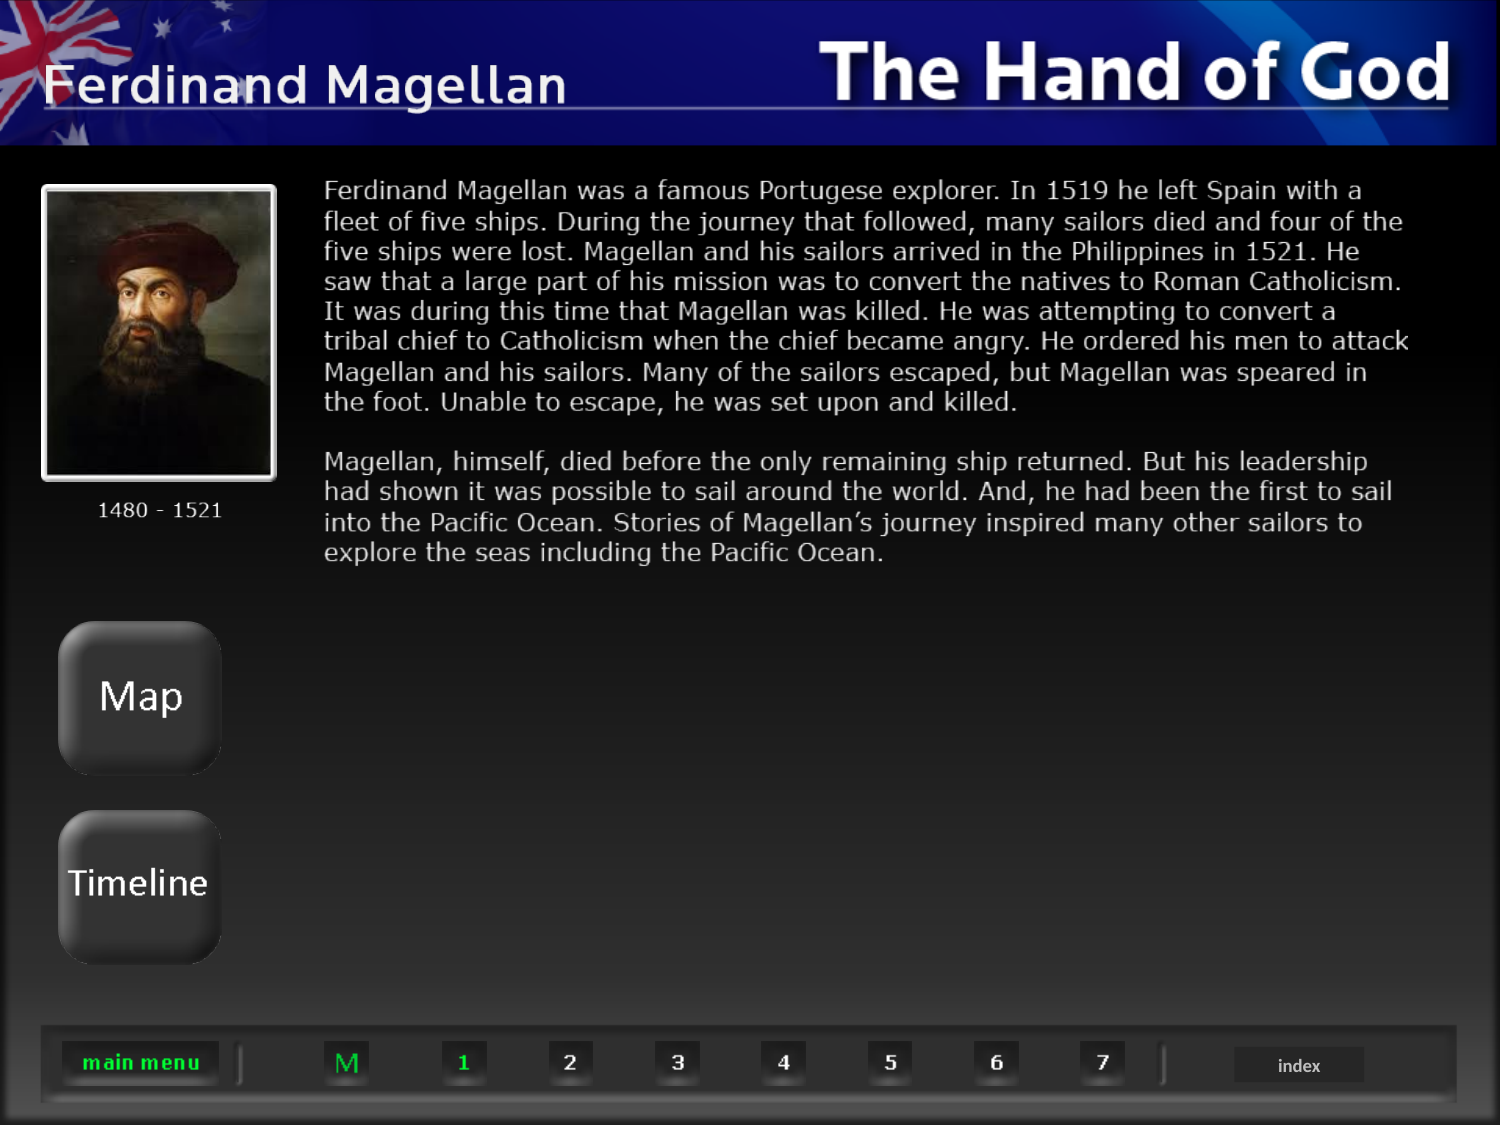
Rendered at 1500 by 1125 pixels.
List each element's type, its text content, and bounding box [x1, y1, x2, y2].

picture [0, 0, 1500, 1125]
text_box index [1232, 1045, 1366, 1084]
